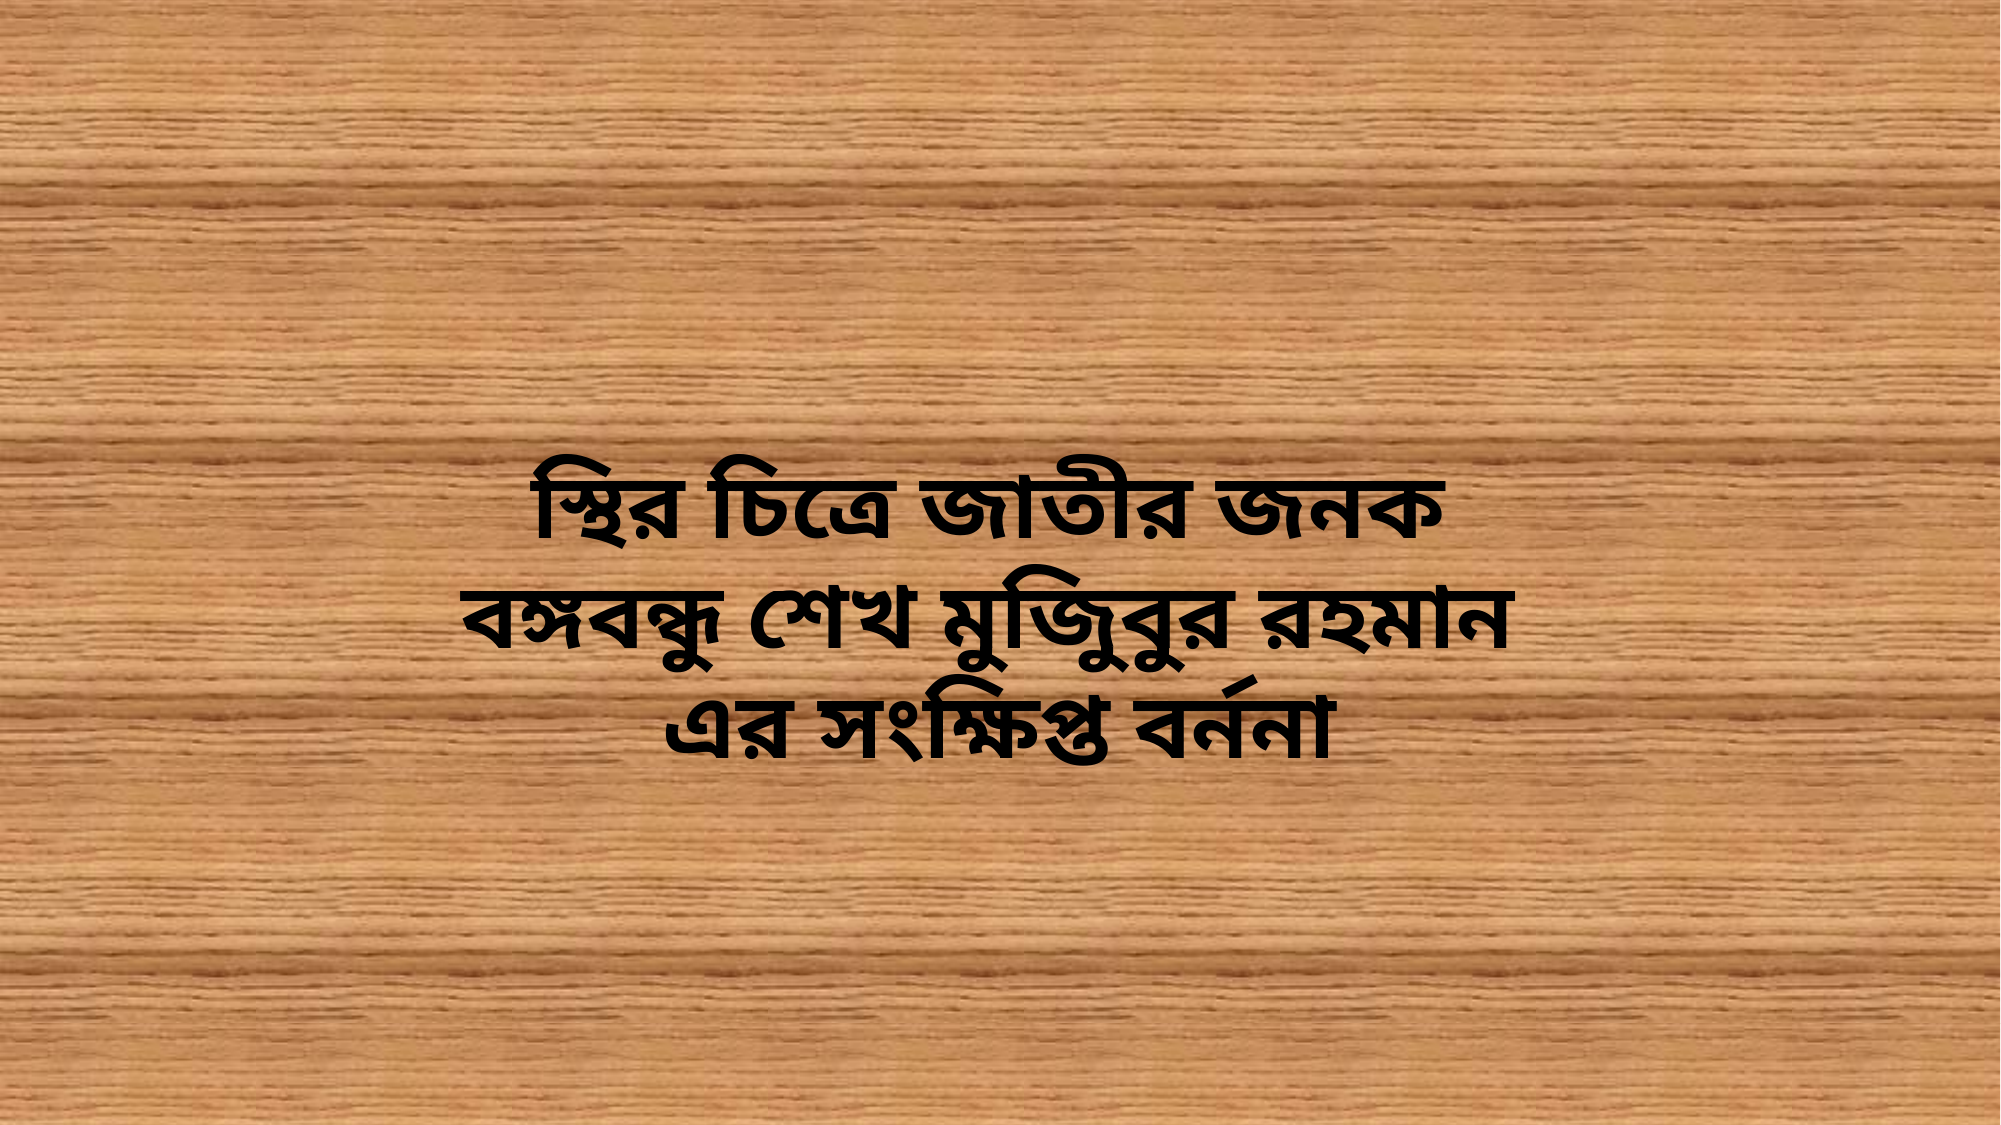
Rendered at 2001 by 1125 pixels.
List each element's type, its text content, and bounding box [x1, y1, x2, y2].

text_box স্থির চিত্রে জাতীর জনক বঙ্গবন্ধু শেখ মুজিুবুর রহমান এর সংক্ষিপ্ত বর্ননা [0, 0, 2000, 785]
picture [0, 0, 2001, 1125]
